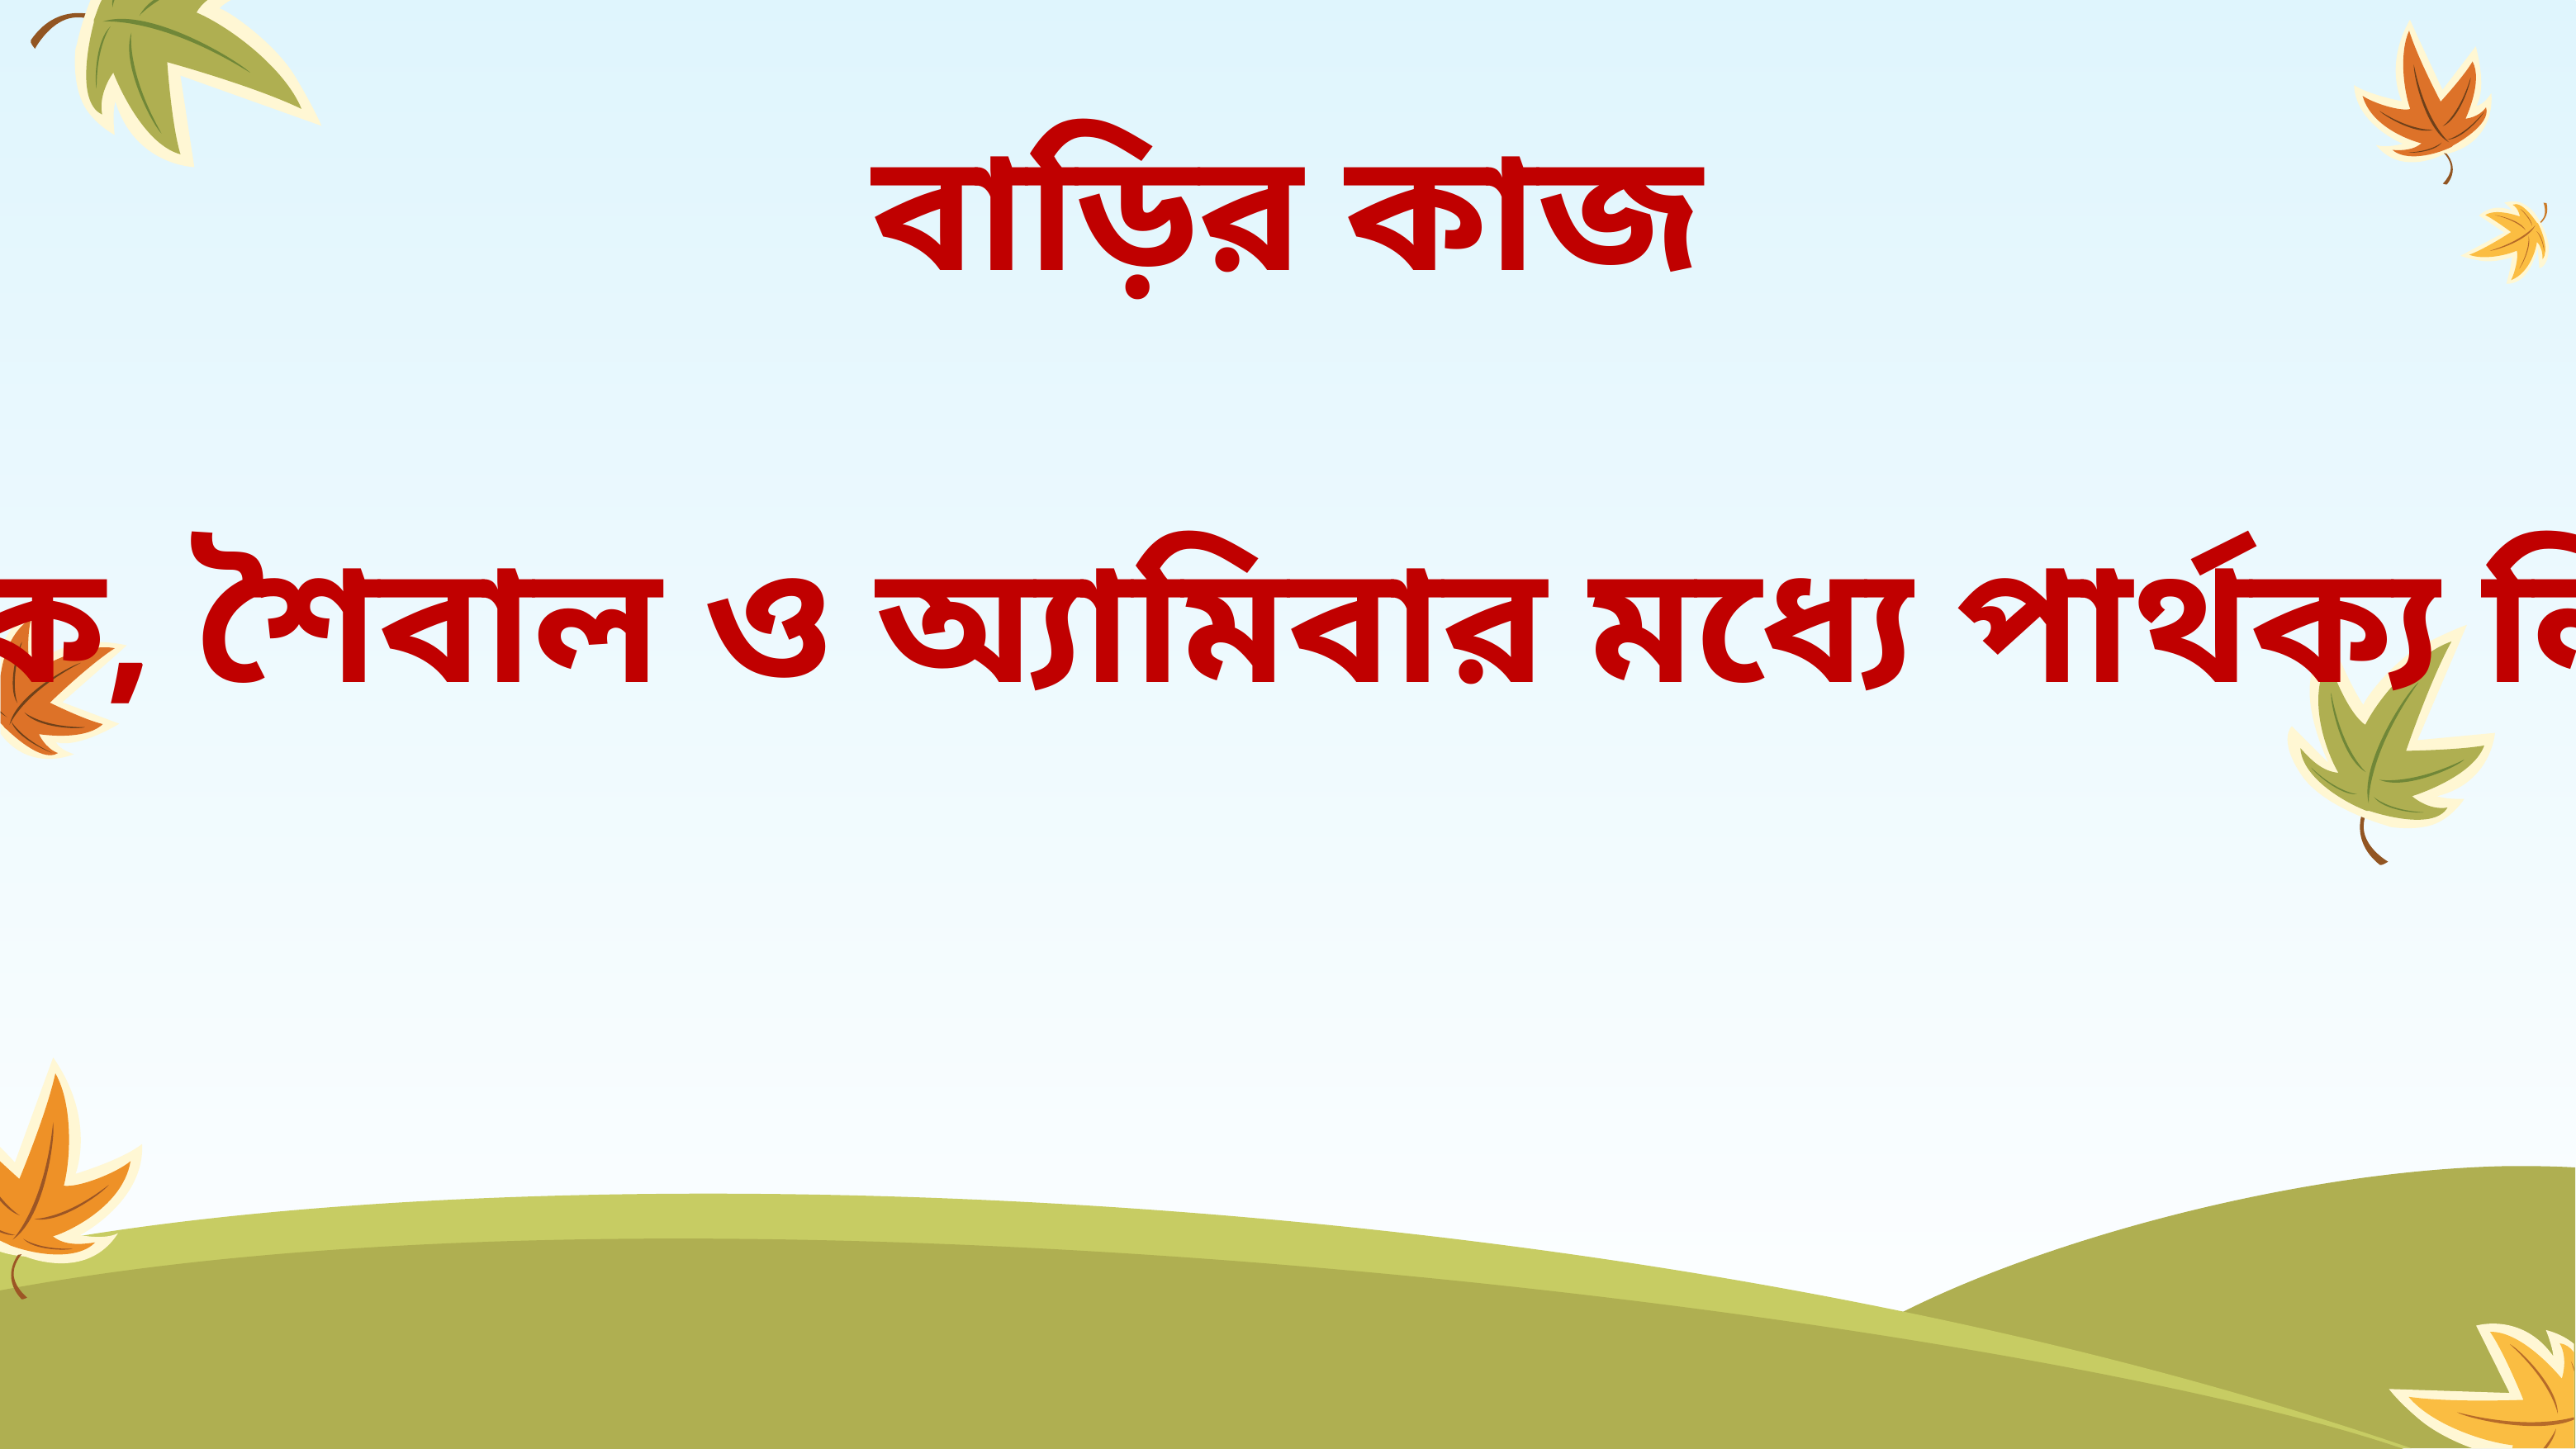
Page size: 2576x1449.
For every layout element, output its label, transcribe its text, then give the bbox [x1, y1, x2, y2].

text_box ছত্রাক, শৈবাল ও অ্যামিবার মধ্যে পার্থক্য লিখ? [0, 511, 2576, 722]
text_box বাড়ির কাজ [860, 99, 1715, 310]
